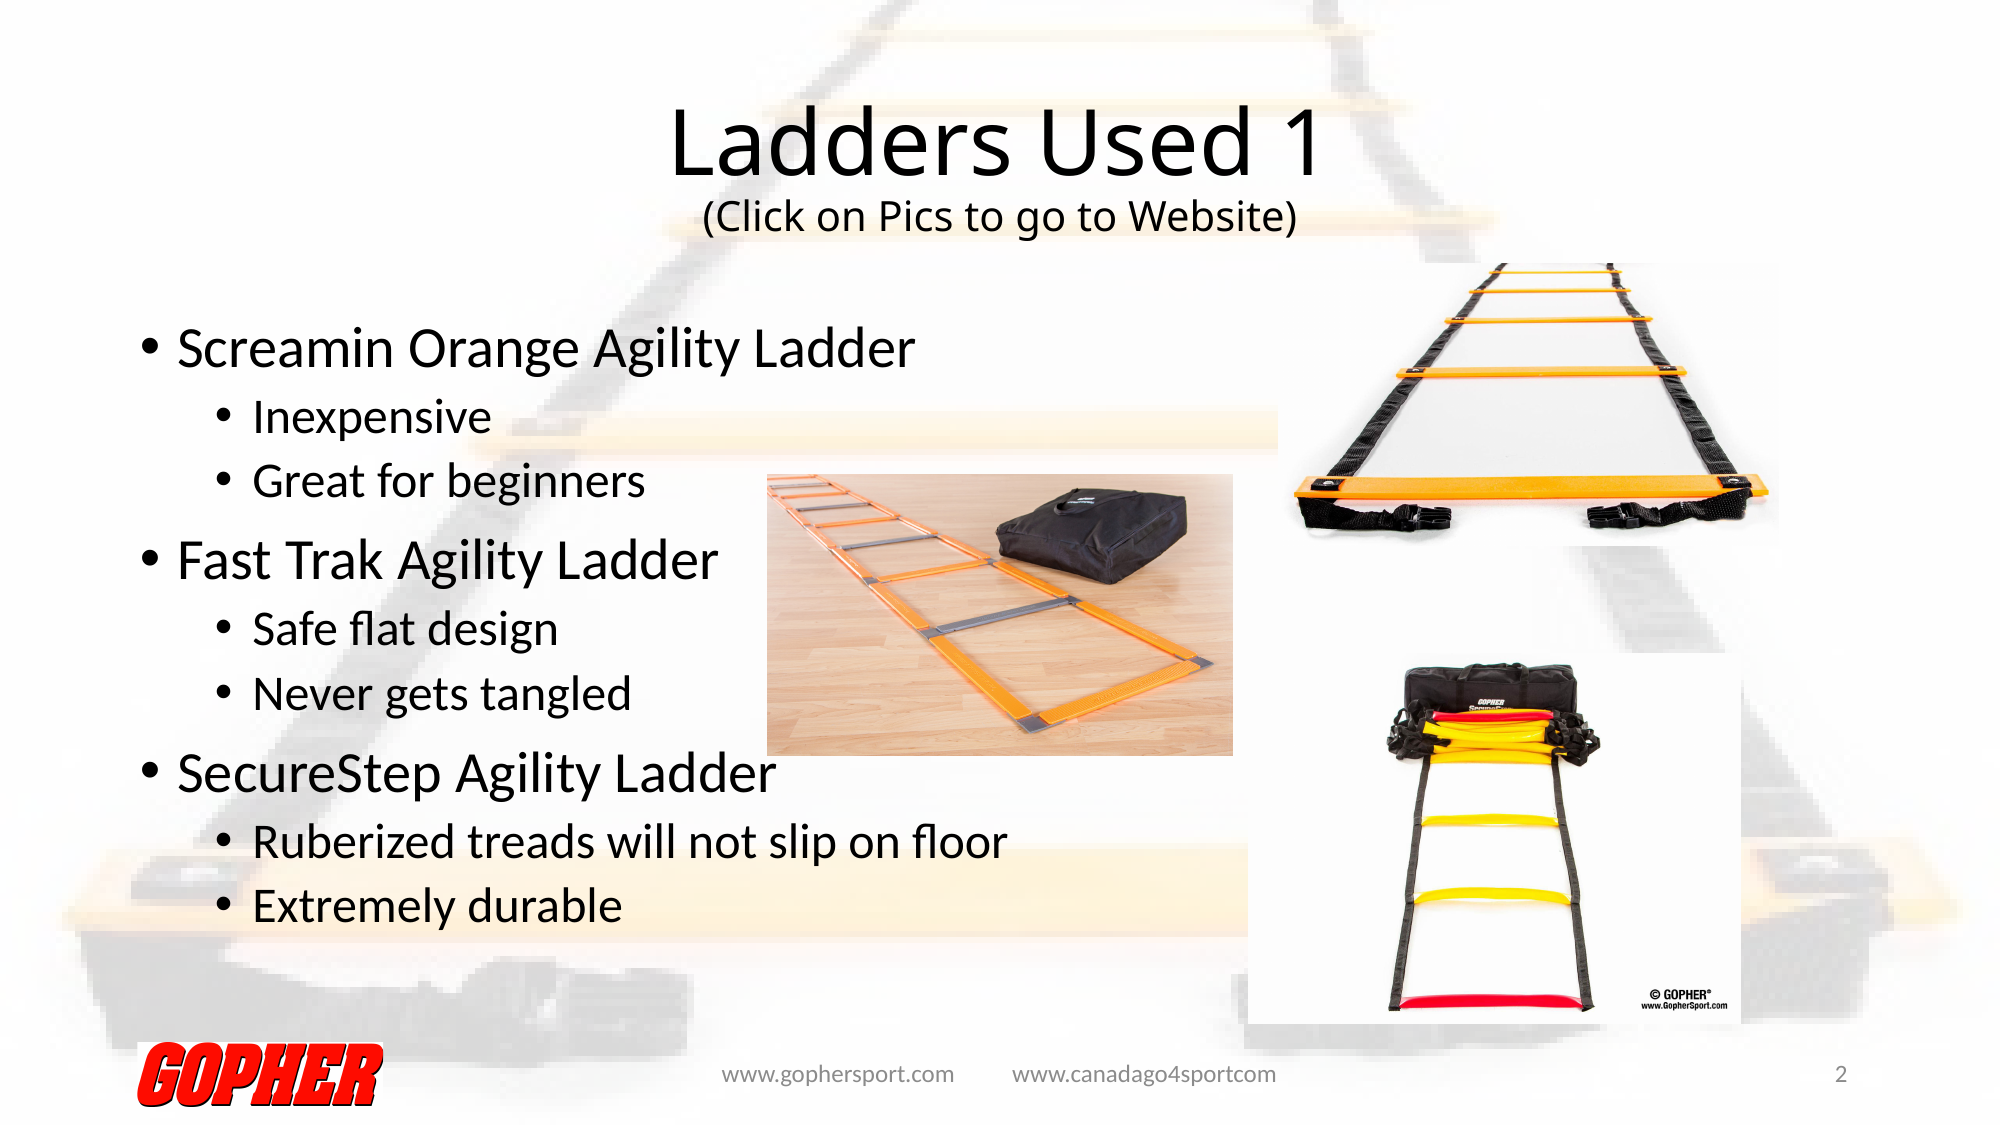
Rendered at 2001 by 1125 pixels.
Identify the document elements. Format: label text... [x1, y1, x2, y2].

title Ladders Used 1 (Click on Pics to go to Website) [137, 59, 1863, 278]
picture [1278, 263, 1779, 546]
picture [137, 1042, 384, 1107]
picture [767, 474, 1233, 756]
list Screamin Orange Agility Ladder Inexpensive Great for beginners Fast Trak Agility Ladder Safe flat design Never gets tangled SecureStep Agility Ladder Ruberized treads will not slip on floor Extremely durable [124, 309, 1850, 1024]
footer www.gophersport.com www.canadago4sportcom [662, 1042, 1338, 1103]
picture [1248, 653, 1741, 1024]
slide_number 2 [1412, 1042, 1863, 1103]
